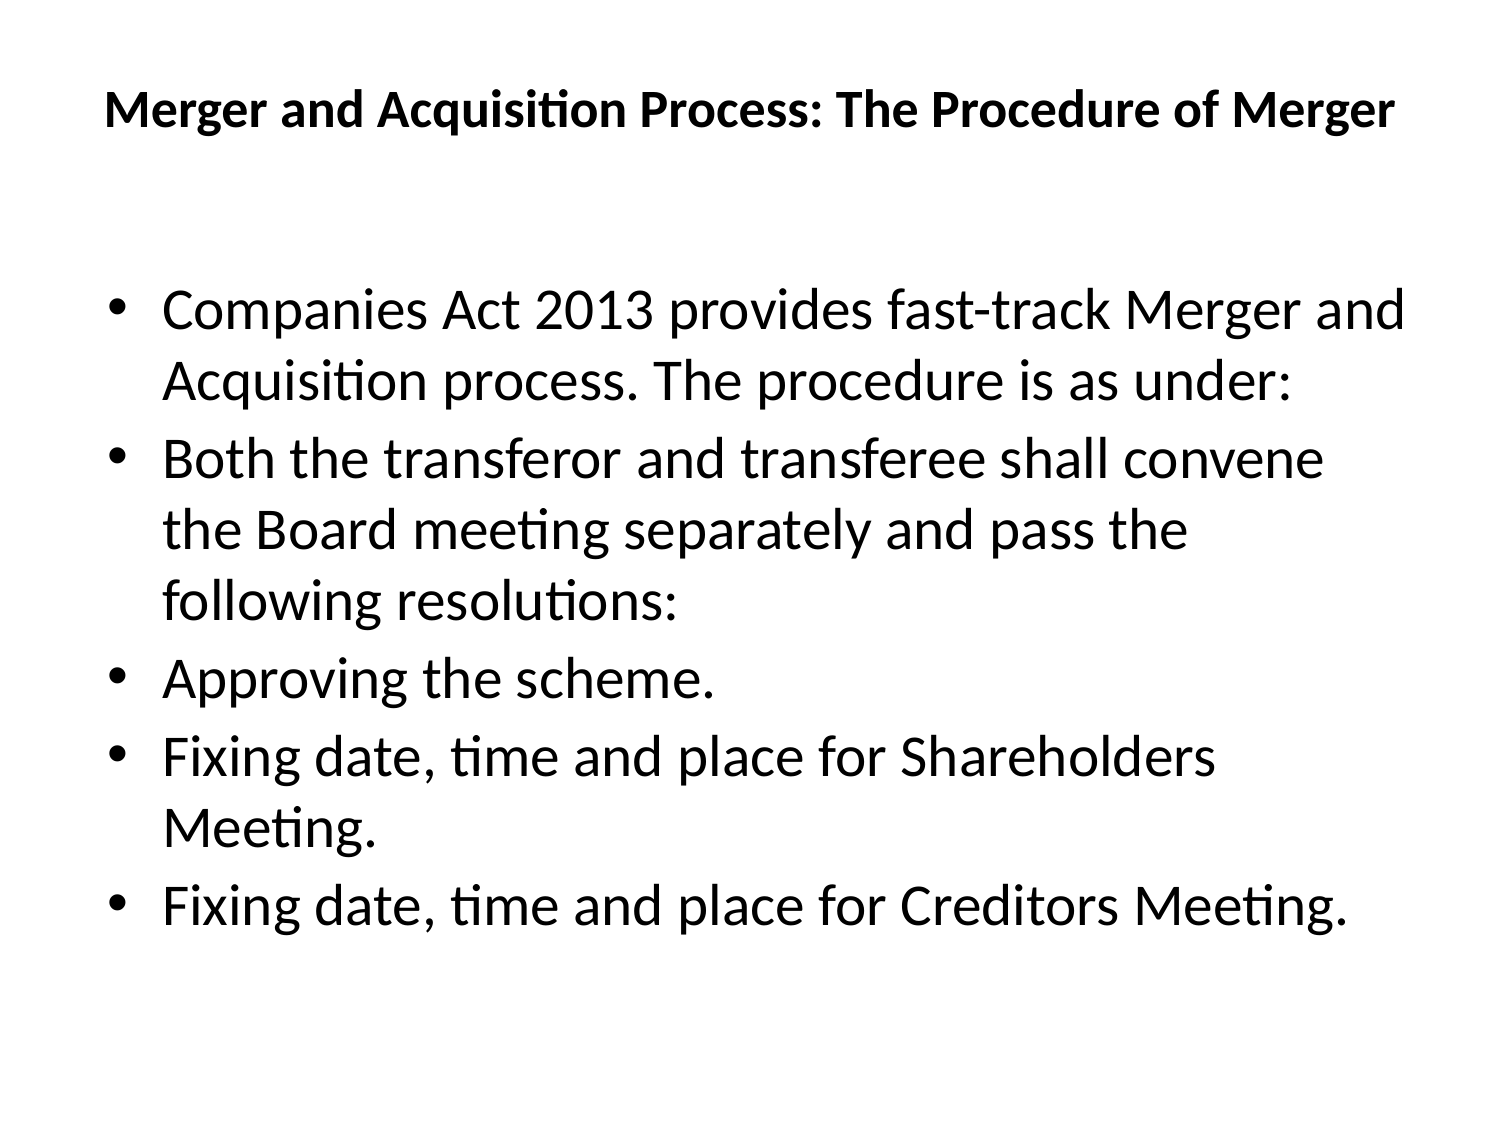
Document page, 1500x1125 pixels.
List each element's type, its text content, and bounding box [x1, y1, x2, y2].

title Merger and Acquisition Process: The Procedure of Merger [75, 45, 1425, 233]
list Companies Act 2013 provides fast-track Merger and Acquisition process. The procedure is as under: Both the transferor and transferee shall convene the Board meeting separately and pass the following resolutions: Approving the scheme. Fixing date, time and place for Shareholders Meeting. Fixing date, time and place for Creditors Meeting. [75, 262, 1425, 1005]
